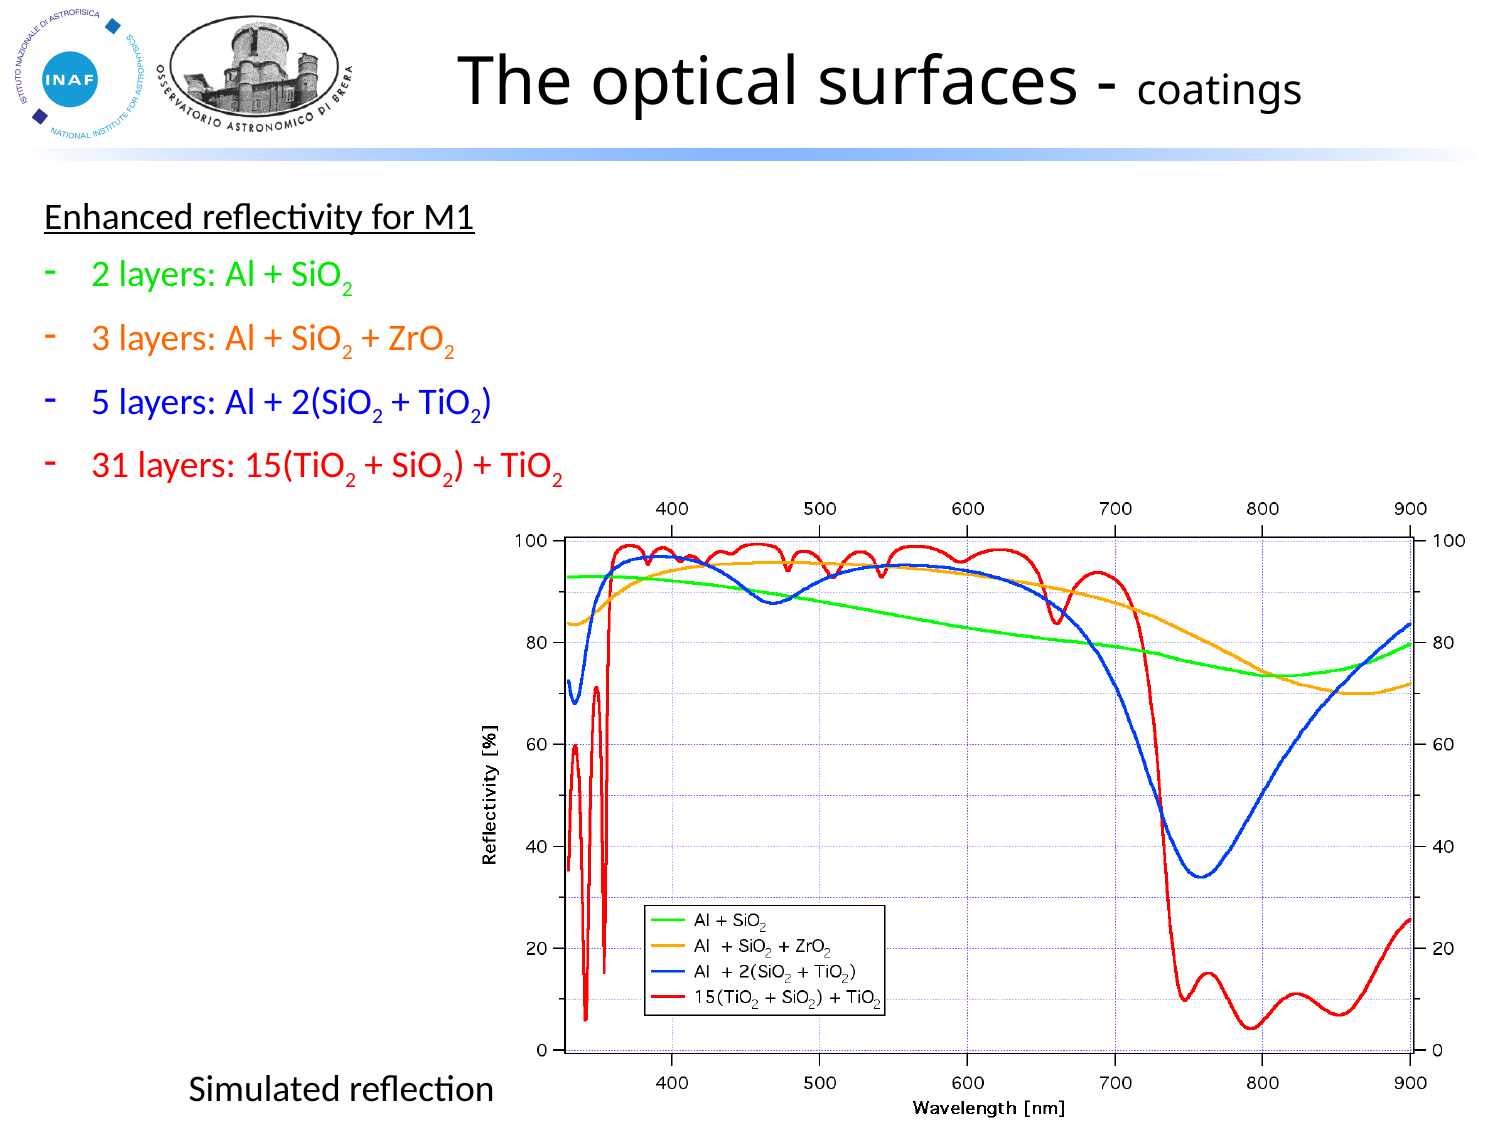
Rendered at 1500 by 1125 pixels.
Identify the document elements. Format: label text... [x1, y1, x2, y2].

text_box Simulated reflection [173, 1057, 472, 1117]
text_box Enhanced reflectivity for M1 2 layers: Al + SiO2 3 layers: Al + SiO2 + ZrO2 5 layers: Al + 2(SiO2 + TiO2) 31 layers: 15(TiO2 + SiO2) + TiO2 [29, 184, 1400, 499]
picture [12, 6, 361, 143]
picture [478, 472, 1500, 1118]
text_box The optical surfaces - coatings [442, 30, 1471, 126]
